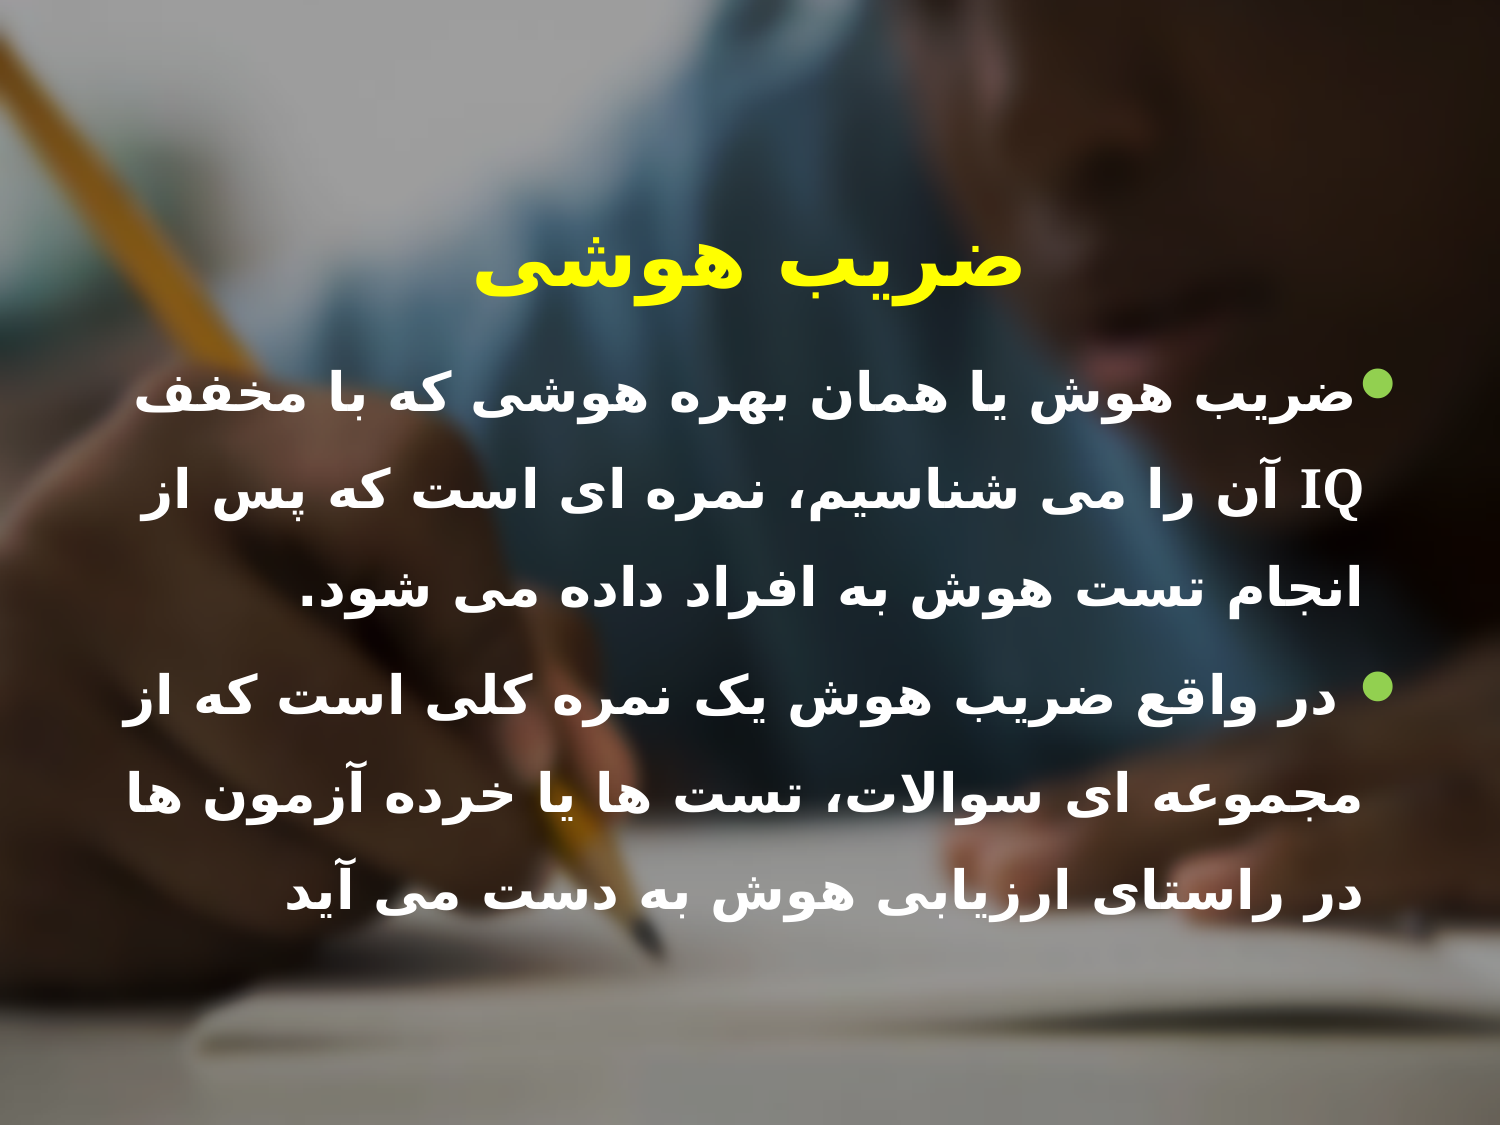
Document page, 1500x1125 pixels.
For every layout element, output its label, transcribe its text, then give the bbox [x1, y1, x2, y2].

title ضریب هوشی [75, 115, 1425, 303]
list ضریب هوش یا همان بهره هوشی که با مخفف IQ آن را می شناسیم، نمره ای است که پس از انجام تست هوش به افراد داده می شود. در واقع ضریب هوش یک نمره کلی است که از مجموعه ای سوالات، تست ها یا خرده آزمون ها در راستای ارزیابی هوش به دست می آید [75, 317, 1425, 1038]
picture [0, 0, 1500, 1125]
